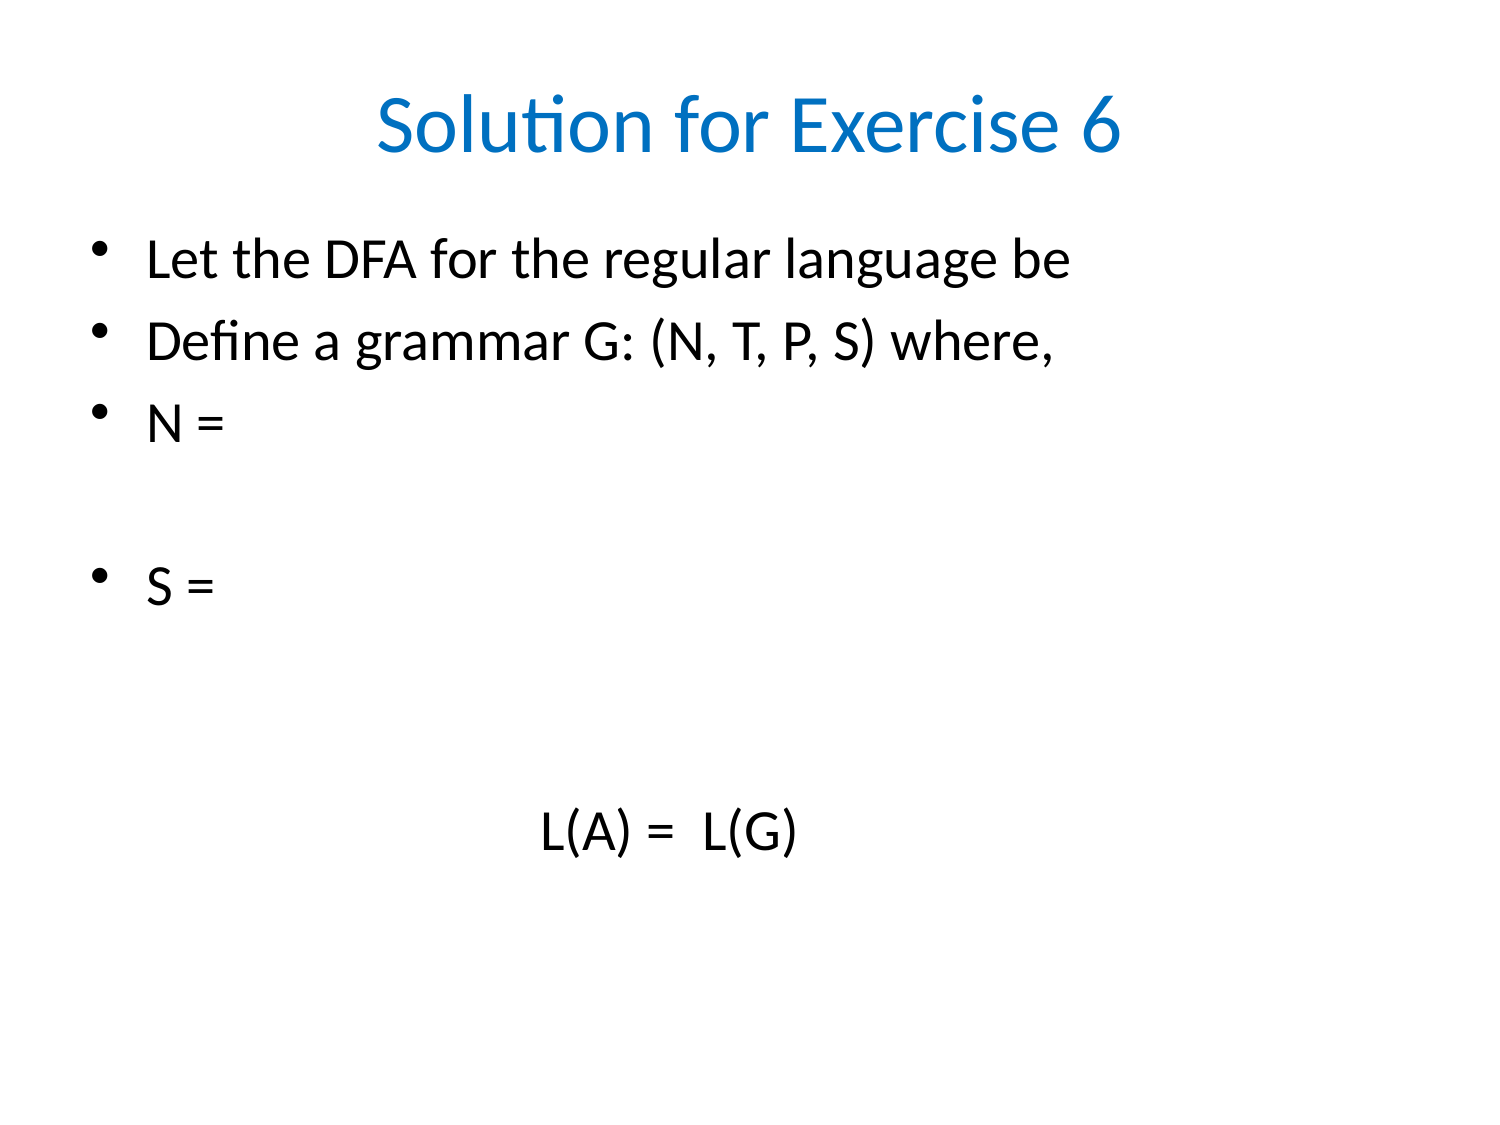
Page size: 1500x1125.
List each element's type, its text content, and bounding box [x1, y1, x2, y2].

title Solution for Exercise 6 [74, 25, 1426, 214]
